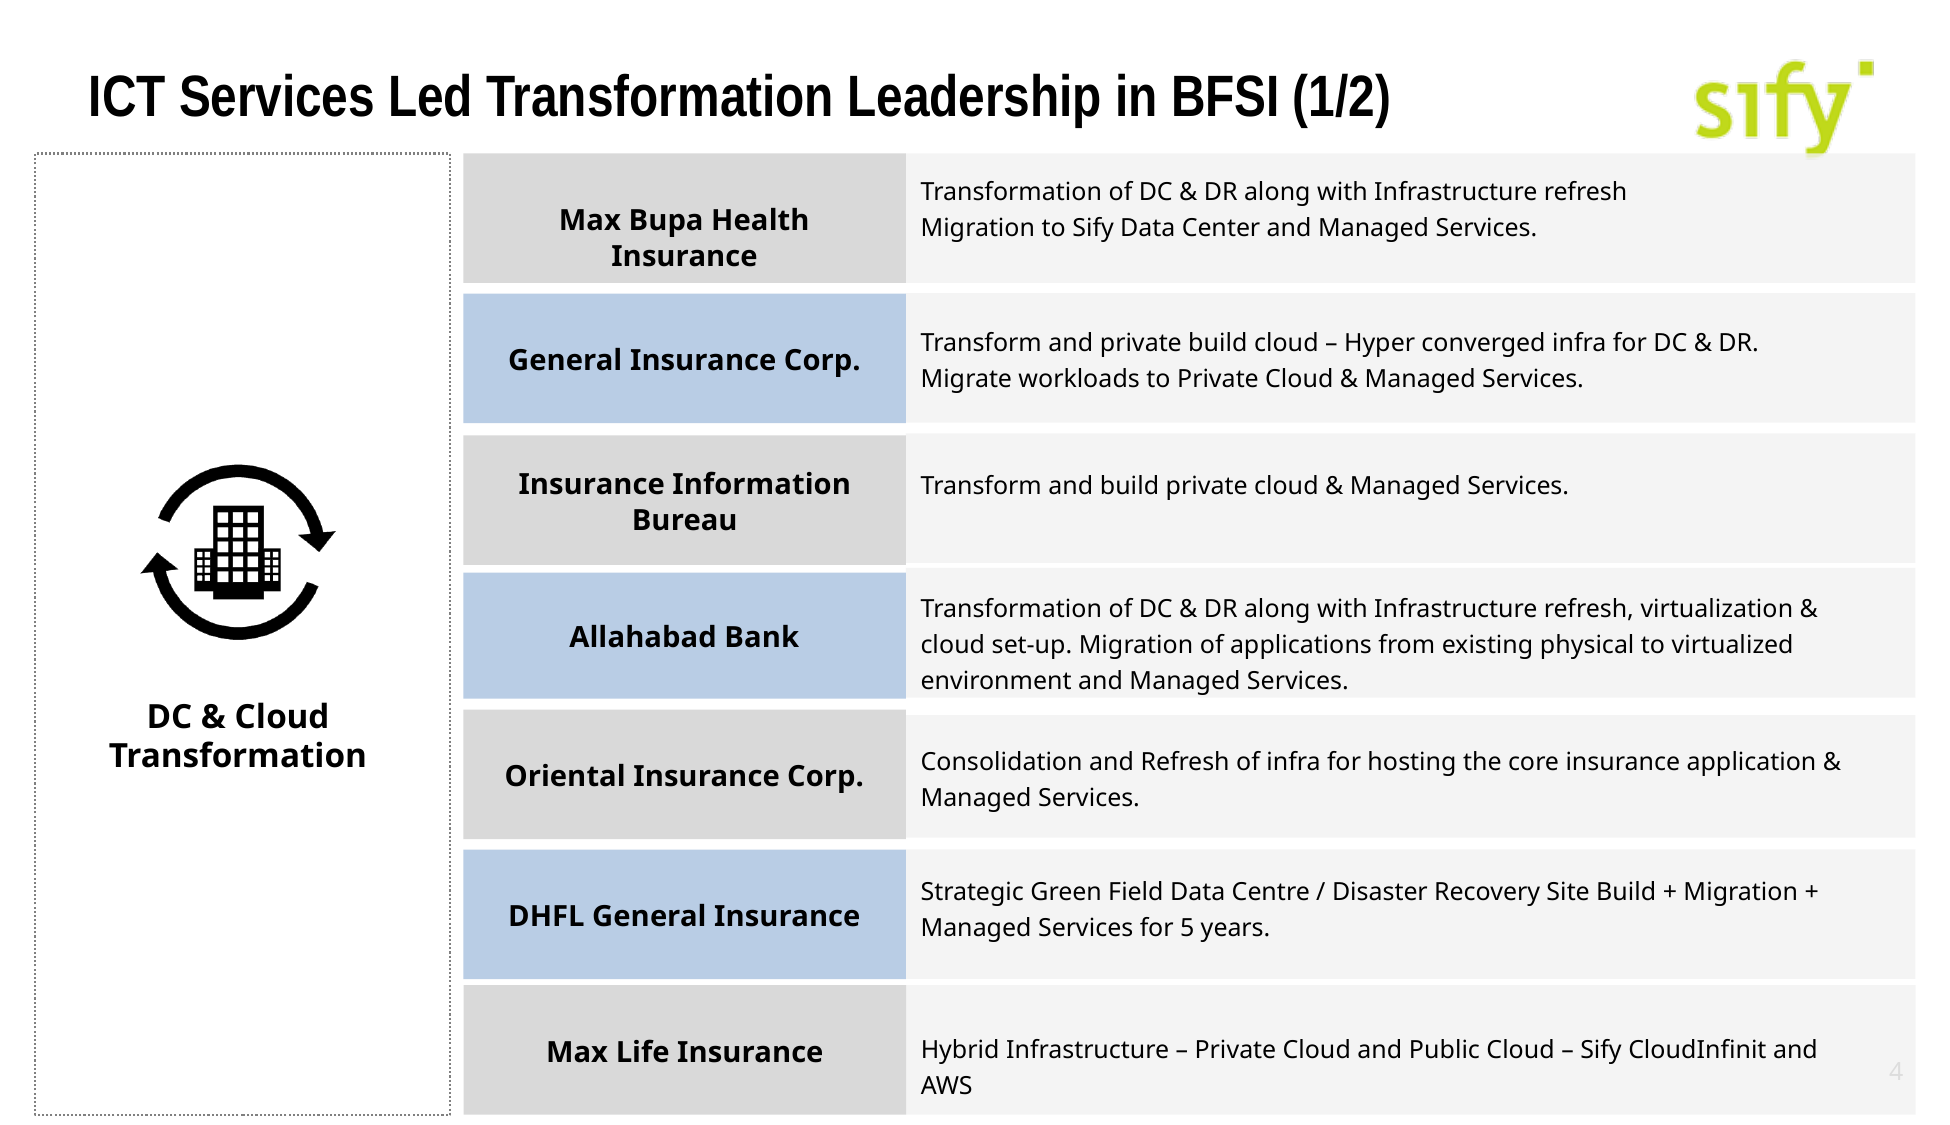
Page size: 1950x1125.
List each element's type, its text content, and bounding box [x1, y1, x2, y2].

text_box Max Bupa Health Insurance [473, 192, 896, 280]
text_box [463, 849, 906, 980]
text_box Strategic Green Field Data Centre / Disaster Recovery Site Build + Migration + Managed Services for 5 years. [905, 861, 1889, 949]
text_box DHFL General Insurance [473, 888, 896, 940]
text_box Transform and build private cloud & Managed Services. [905, 455, 1889, 507]
text_box [906, 849, 1916, 979]
text_box [463, 985, 907, 1115]
text_box [906, 715, 1916, 838]
text_box [463, 572, 906, 699]
text_box Transformation of DC & DR along with Infrastructure refresh Migration to Sify Data Center and Managed Services. [905, 161, 1889, 249]
text_box [906, 153, 1916, 283]
text_box Max Life Insurance [474, 1024, 896, 1076]
text_box Insurance Information Bureau [474, 456, 896, 544]
text_box General Insurance Corp. [473, 333, 896, 384]
text_box Consolidation and Refresh of infra for hosting the core insurance application & Managed Services. [905, 732, 1889, 820]
text_box [905, 433, 1916, 563]
text_box [463, 293, 906, 424]
picture [1647, 0, 1903, 153]
text_box [907, 985, 1916, 1115]
text_box DC & Cloud Transformation [42, 687, 435, 782]
text_box [463, 709, 906, 840]
text_box [33, 151, 452, 1117]
text_box ICT Services Led Transformation Leadership in BFSI (1/2) [74, 51, 1675, 136]
text_box Hybrid Infrastructure – Private Cloud and Public Cloud – Sify CloudInfinit and AWS [906, 1019, 1889, 1107]
text_box Oriental Insurance Corp. [473, 748, 896, 800]
text_box Transformation of DC & DR along with Infrastructure refresh, virtualization & cloud set-up. Migration of applications from existing physical to virtualized environment and Managed Services. [905, 579, 1889, 703]
picture [100, 415, 376, 688]
text_box Transform and private build cloud – Hyper converged infra for DC & DR. Migrate workloads to Private Cloud & Managed Services. [905, 312, 1889, 400]
text_box Allahabad Bank [473, 610, 896, 661]
text_box [463, 153, 906, 283]
text_box [463, 435, 906, 565]
text_box [906, 293, 1916, 423]
text_box [905, 567, 1916, 698]
